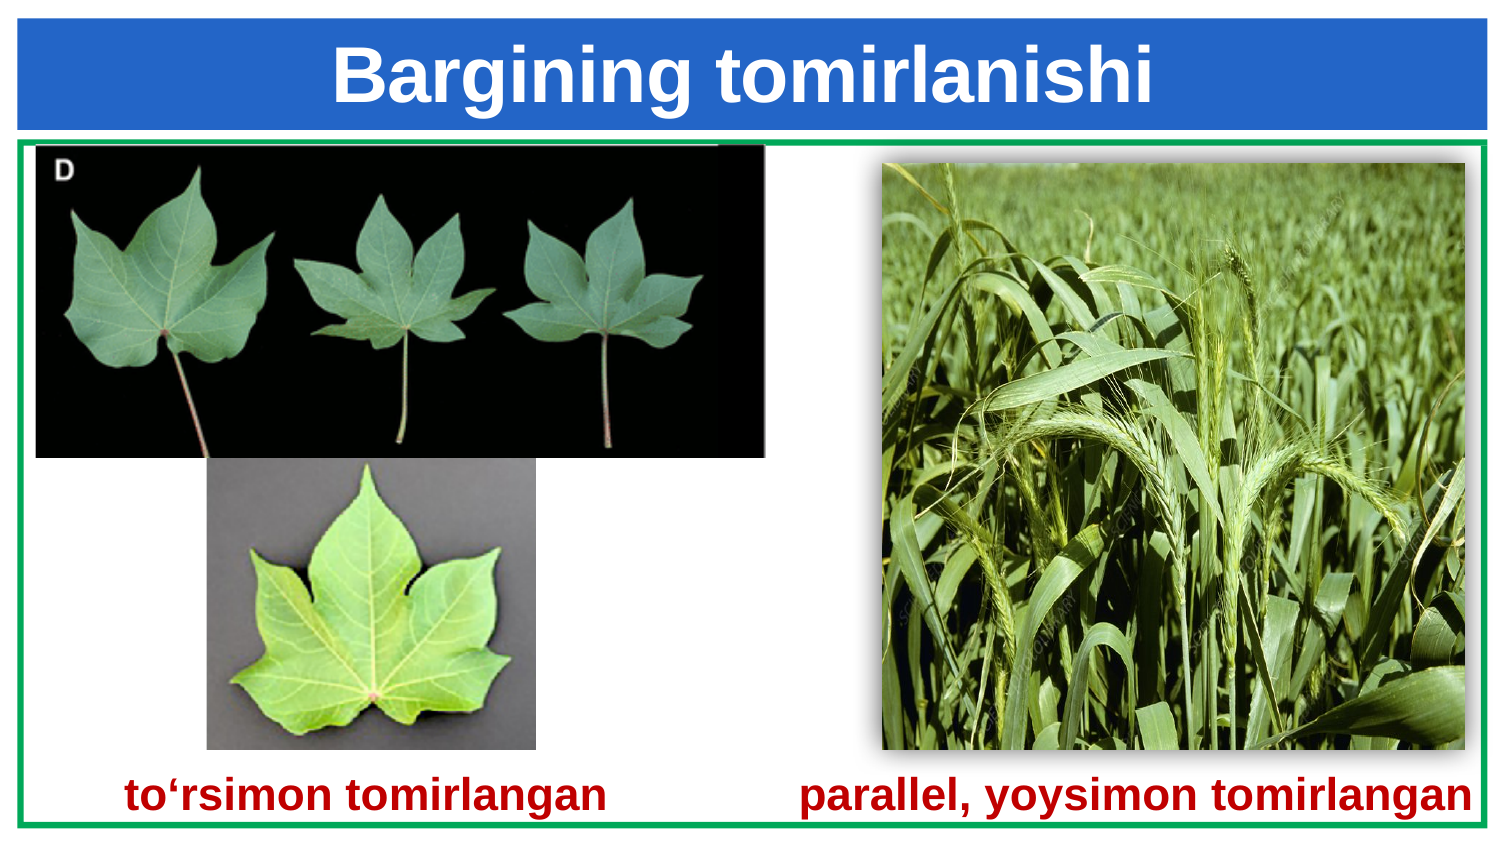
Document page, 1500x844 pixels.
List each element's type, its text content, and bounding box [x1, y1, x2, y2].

title Bargining tomirlanishi [37, 28, 1471, 129]
picture [35, 143, 766, 750]
picture [882, 163, 1465, 750]
text_box to‘rsimon tomirlangan parallel, yoysimon tomirlangan [87, 752, 1500, 831]
